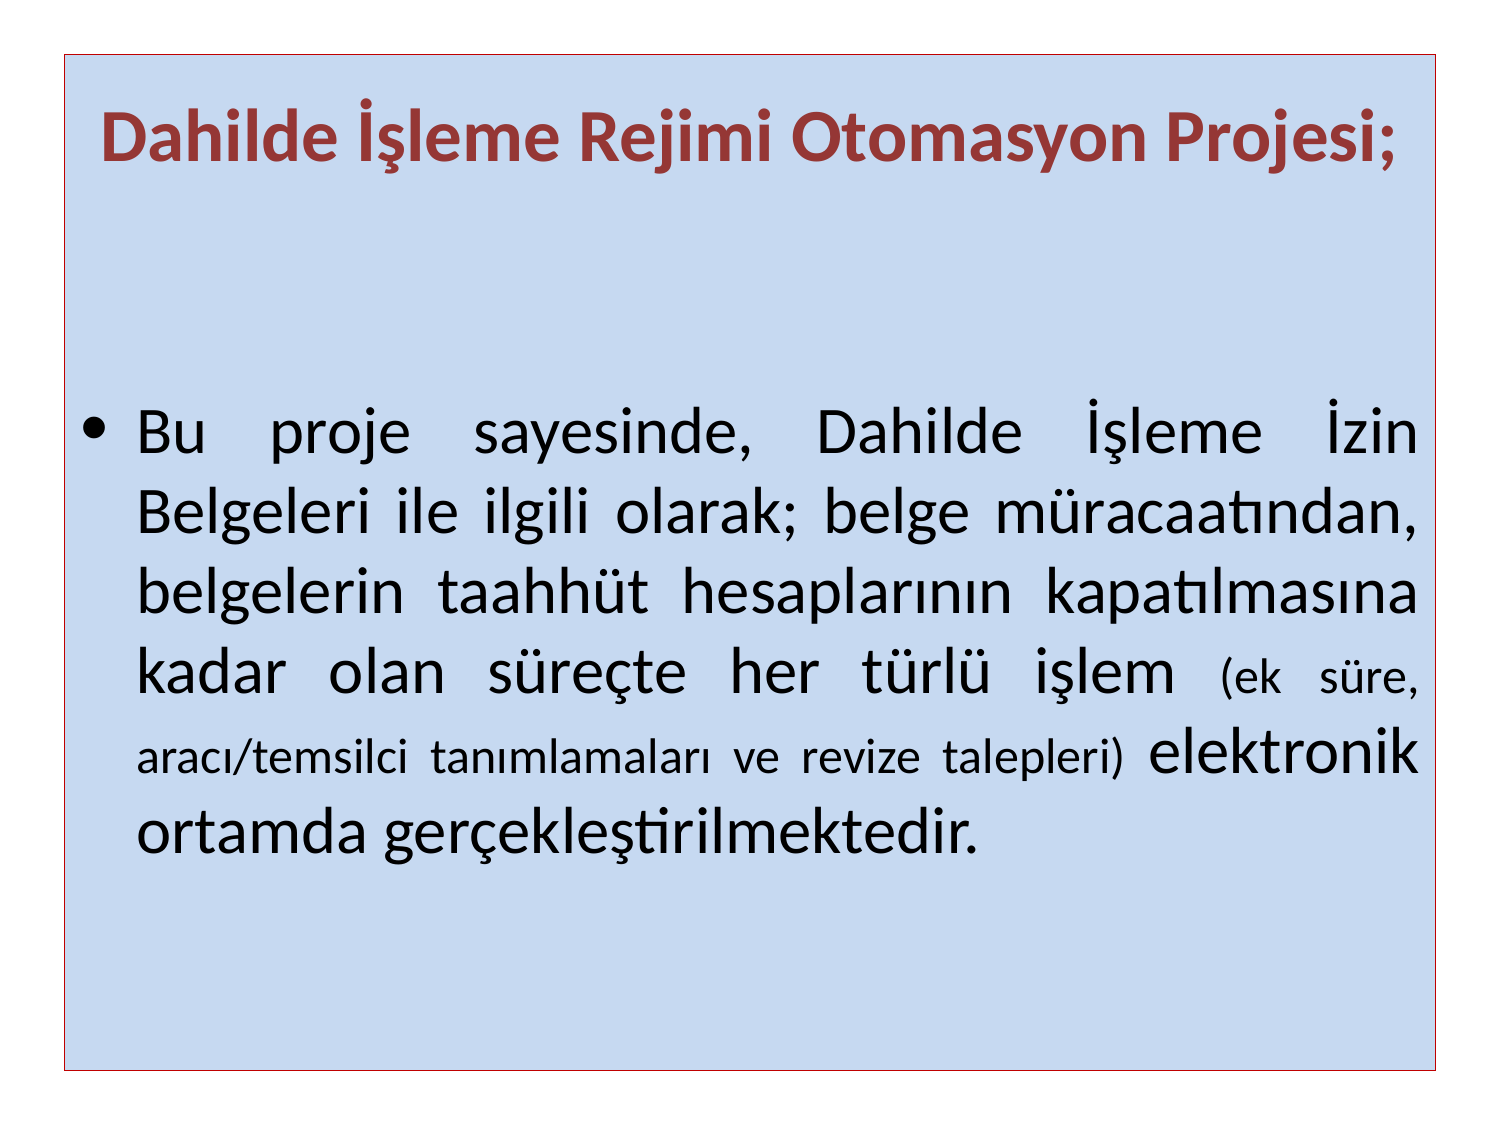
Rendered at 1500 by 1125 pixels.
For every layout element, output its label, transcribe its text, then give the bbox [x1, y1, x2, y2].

subtitle Dahilde İşleme Rejimi Otomasyon Projesi; Bu proje sayesinde, Dahilde İşleme İzin Belgeleri ile ilgili olarak; belge müracaatından, belgelerin taahhüt hesaplarının kapatılmasına kadar olan süreçte her türlü işlem (ek süre, aracı/temsilci tanımlamaları ve revize talepleri) elektronik ortamda gerçekleştirilmektedir. [64, 54, 1436, 1071]
